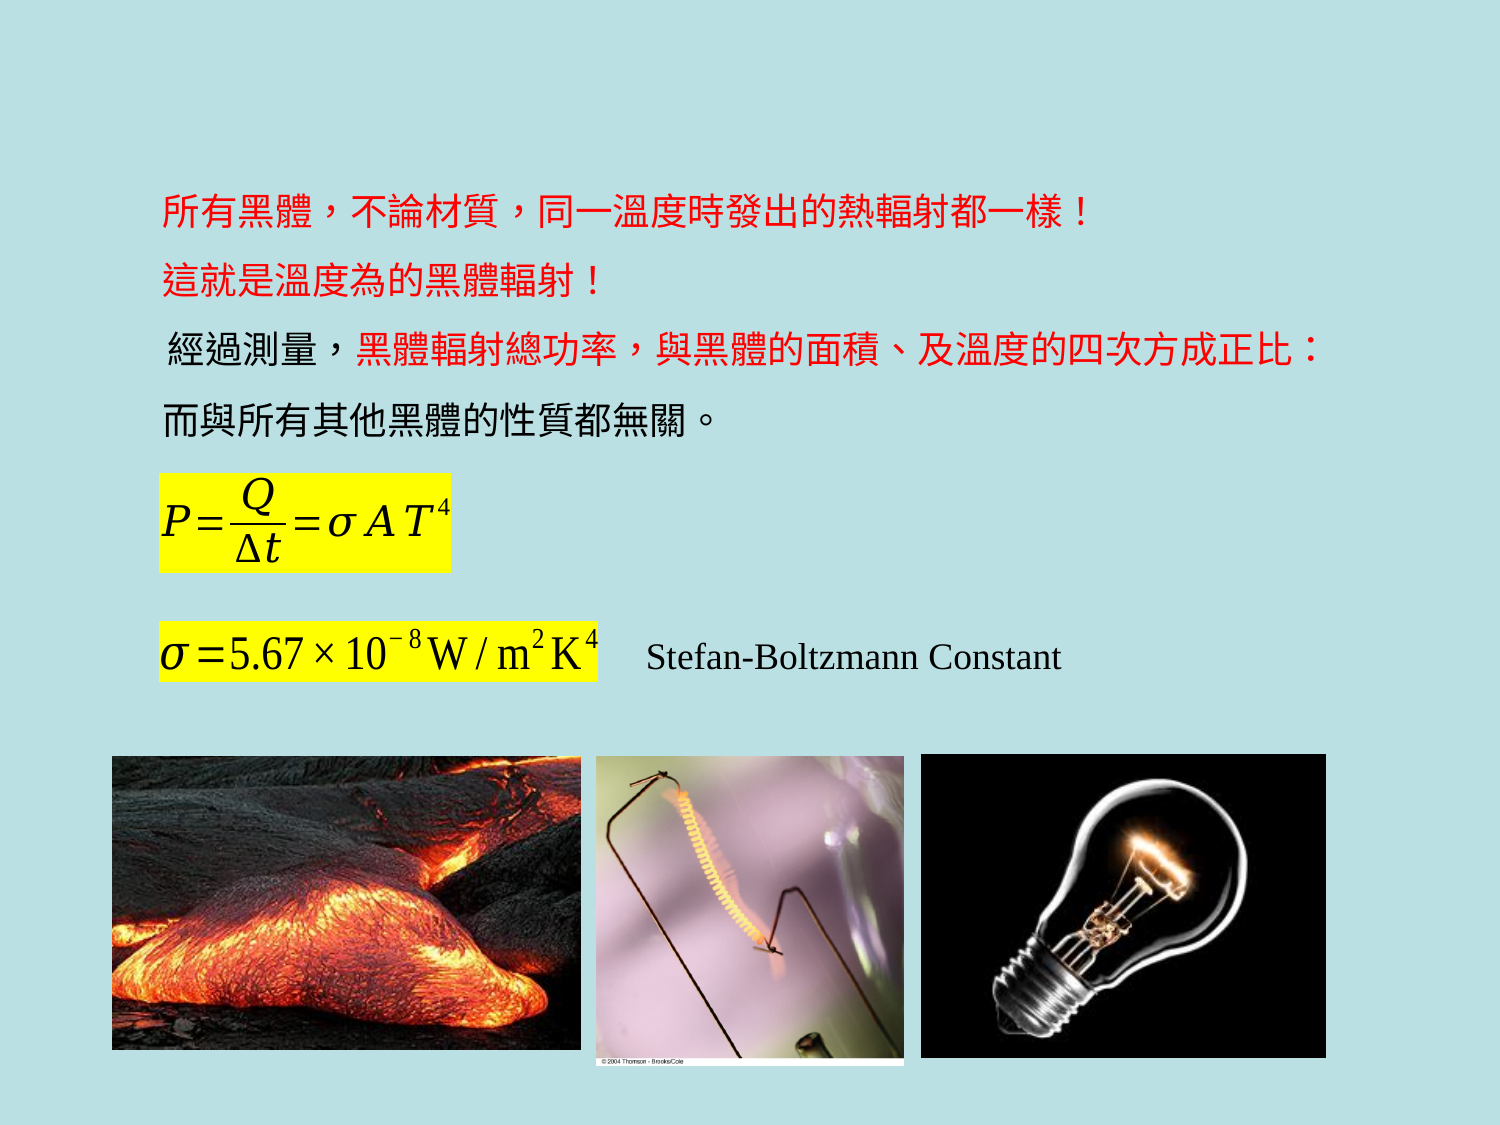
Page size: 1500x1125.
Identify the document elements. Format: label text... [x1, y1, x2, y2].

text_box 經過測量，黑體輻射總功率，與黑體的面積、及溫度的四次方成正比： [135, 319, 1400, 379]
picture [920, 754, 1326, 1059]
text_box 而與所有其他黑體的性質都無關。 [147, 389, 863, 450]
text_box Stefan-Boltzmann Constant [631, 625, 1210, 685]
picture [596, 755, 904, 1066]
picture [111, 755, 582, 1050]
text_box 所有黑體，不論材質，同一溫度時發出的熱輻射都一樣！ [147, 180, 1220, 240]
